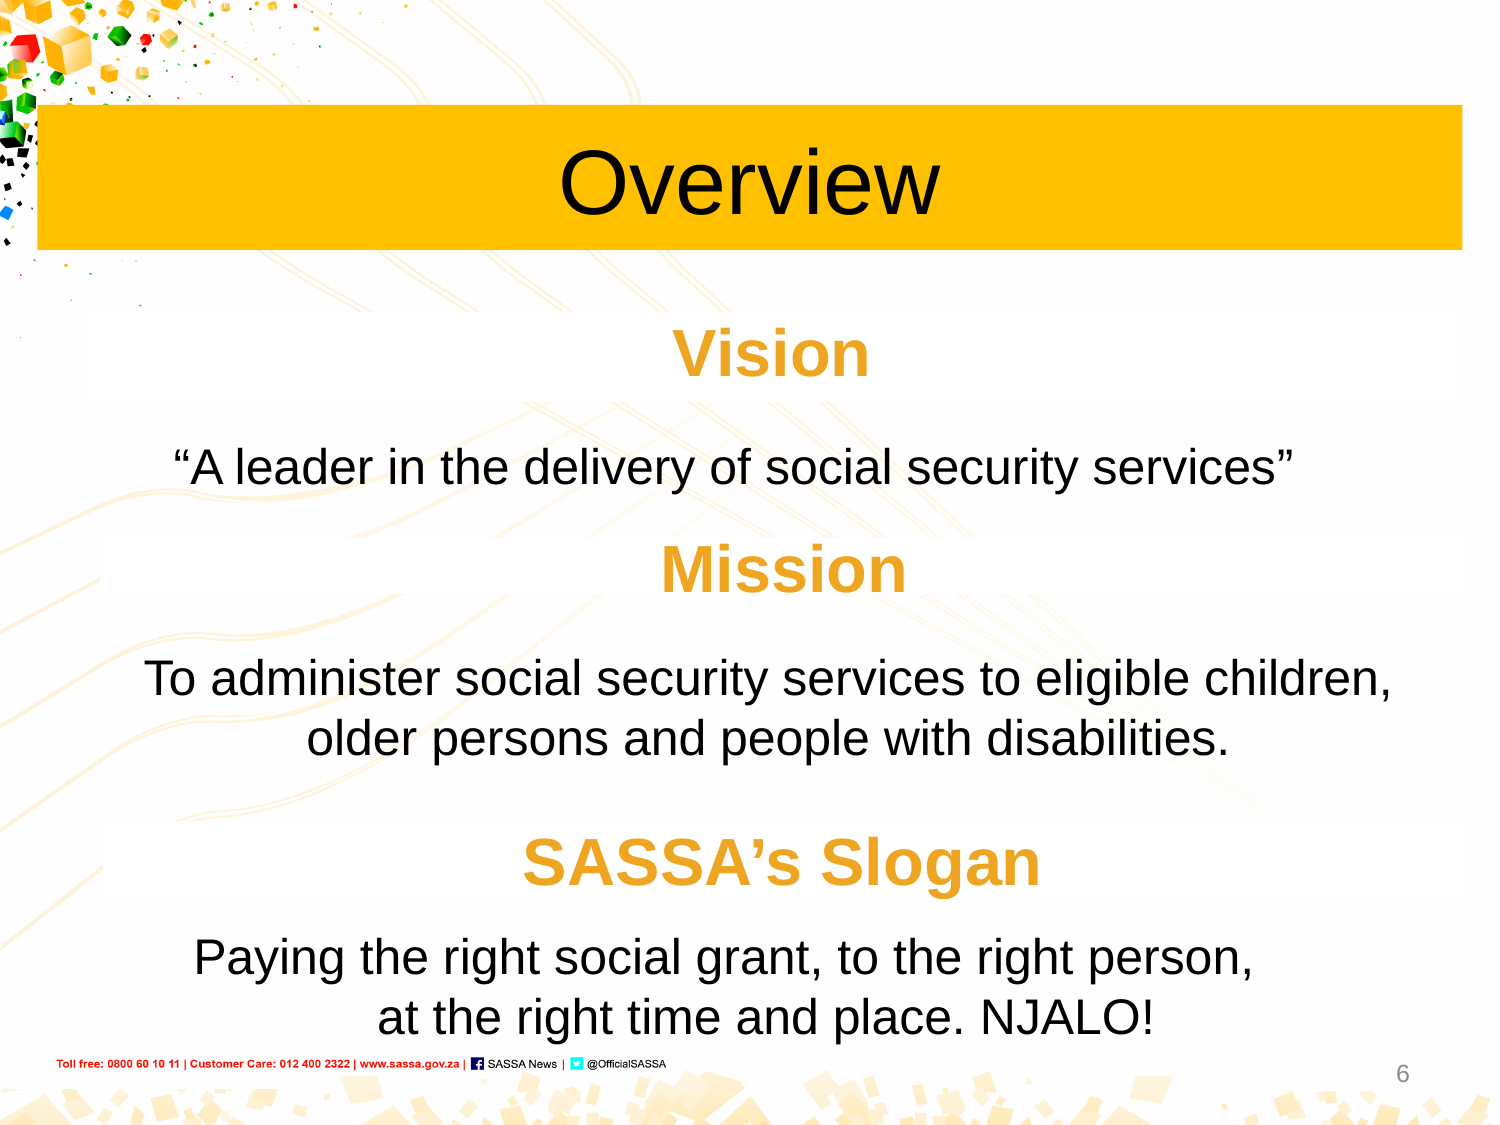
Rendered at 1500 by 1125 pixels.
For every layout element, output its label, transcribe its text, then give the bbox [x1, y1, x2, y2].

text_box To administer social security services to eligible children, older persons and people with disabilities. [70, 639, 1467, 759]
text_box “A leader in the delivery of social security services” [56, 434, 1425, 498]
text_box Vision [87, 311, 1457, 402]
text_box Overview [37, 104, 1463, 250]
text_box Mission [99, 537, 1469, 594]
text_box SASSA’s Slogan [103, 821, 1463, 897]
picture [0, 0, 1500, 1125]
slide_number 6 [1074, 1042, 1425, 1103]
text_box Paying the right social grant, to the right person, at the right time and place. NJALO! [37, 918, 1425, 1063]
